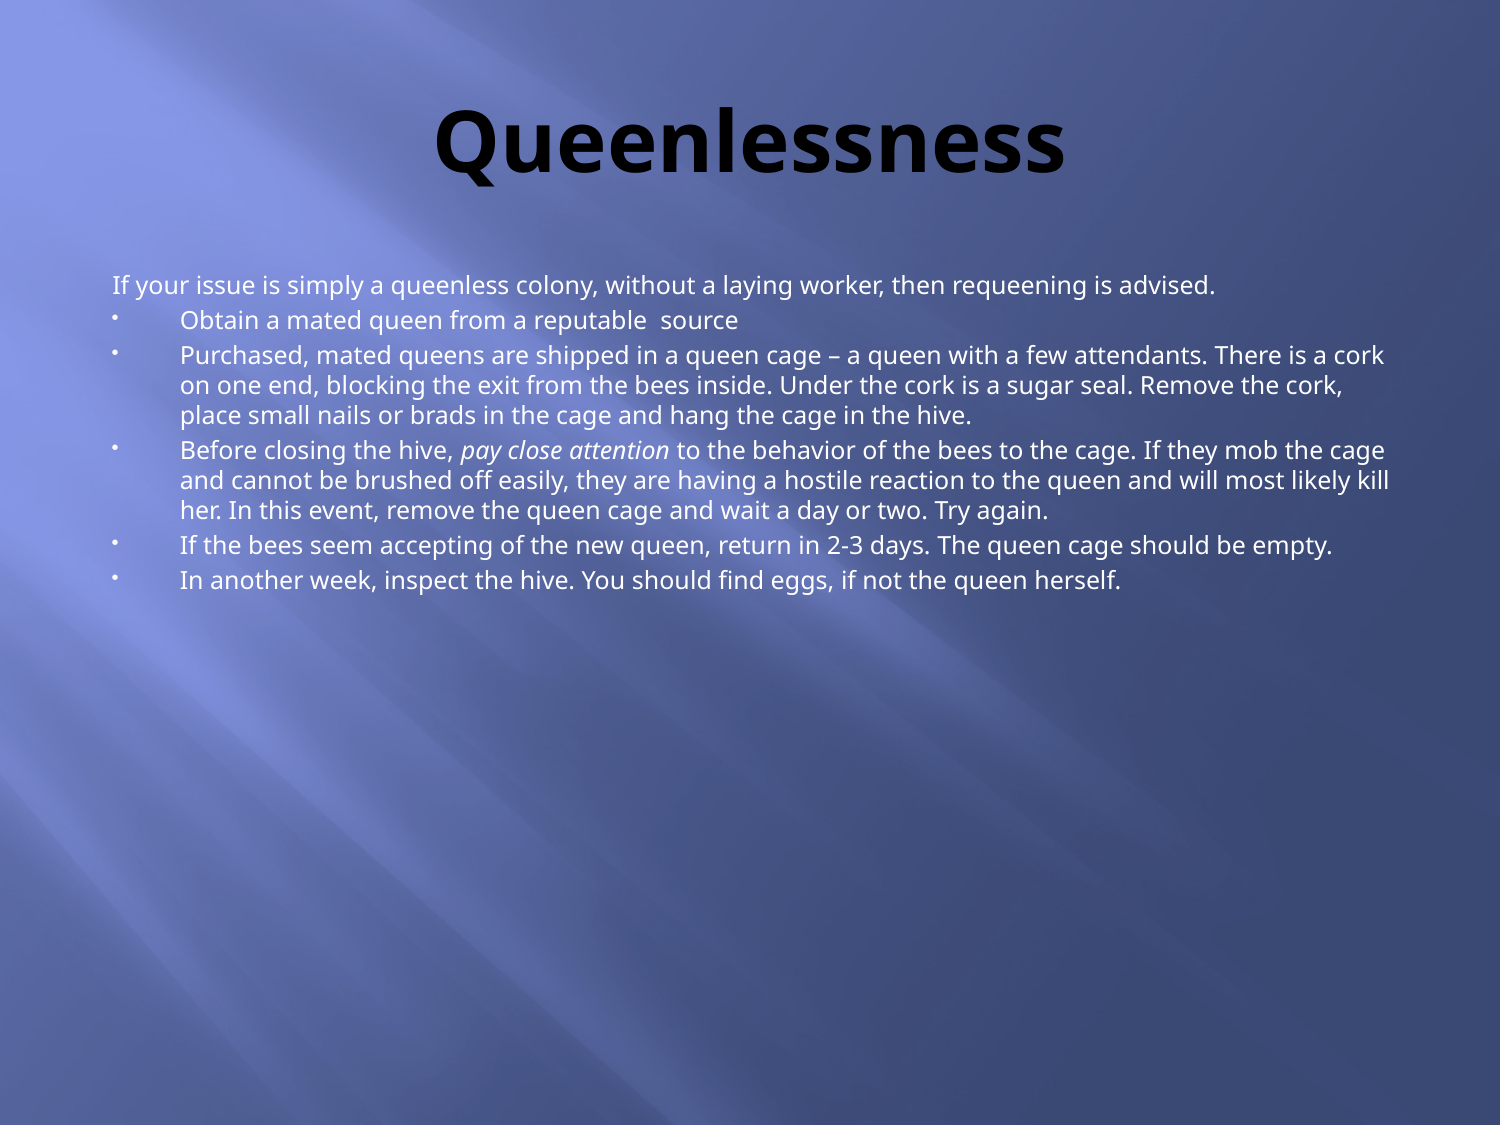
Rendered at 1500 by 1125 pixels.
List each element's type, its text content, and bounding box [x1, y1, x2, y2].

list If your issue is simply a queenless colony, without a laying worker, then requeening is advised. Obtain a mated queen from a reputable source Purchased, mated queens are shipped in a queen cage – a queen with a few attendants. There is a cork on one end, blocking the exit from the bees inside. Under the cork is a sugar seal. Remove the cork, place small nails or brads in the cage and hang the cage in the hive. Before closing the hive, pay close attention to the behavior of the bees to the cage. If they mob the cage and cannot be brushed off easily, they are having a hostile reaction to the queen and will most likely kill her. In this event, remove the queen cage and wait a day or two. Try again. If the bees seem accepting of the new queen, return in 2-3 days. The queen cage should be empty. In another week, inspect the hive. You should find eggs, if not the queen herself. [75, 262, 1425, 638]
title Queenlessness [75, 45, 1425, 233]
